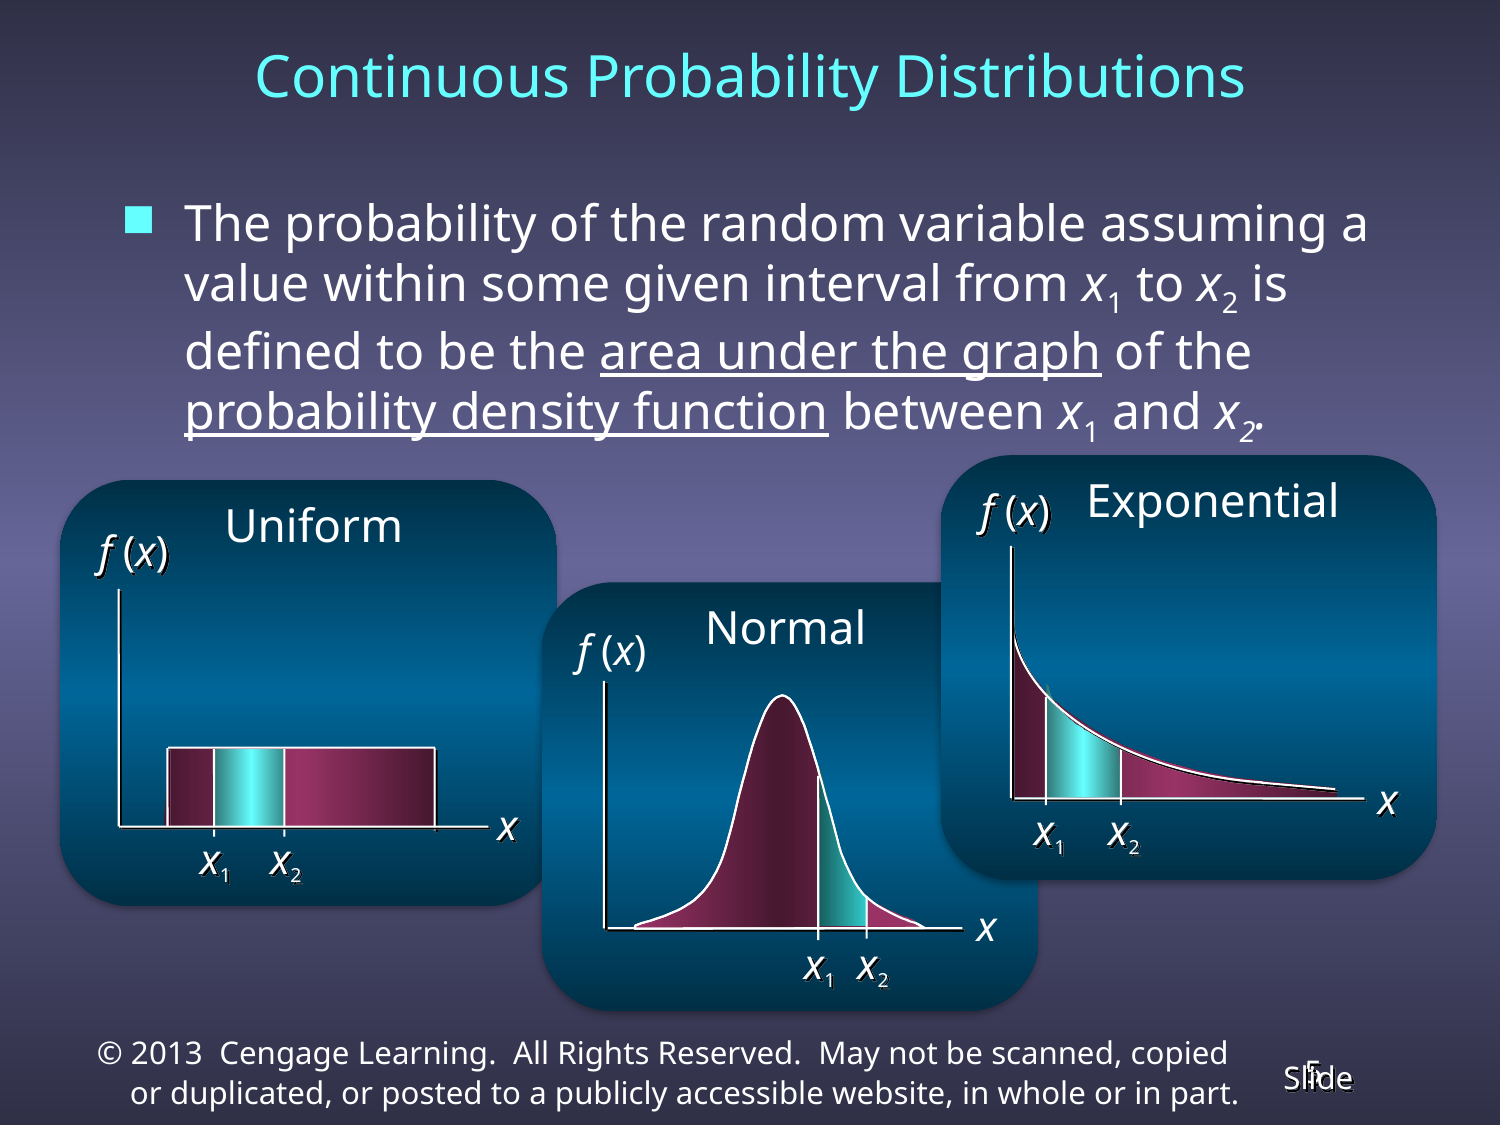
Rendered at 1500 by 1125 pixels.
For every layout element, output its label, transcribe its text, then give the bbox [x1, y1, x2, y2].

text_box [940, 454, 1438, 881]
text_box Continuous Probability Distributions [113, 23, 1389, 124]
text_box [541, 582, 1039, 1012]
text_box The probability of the random variable assuming a value within some given interval from x1 to x2 is defined to be the area under the graph of the probability density function between x1 and x2. [113, 184, 1389, 491]
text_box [59, 479, 558, 907]
